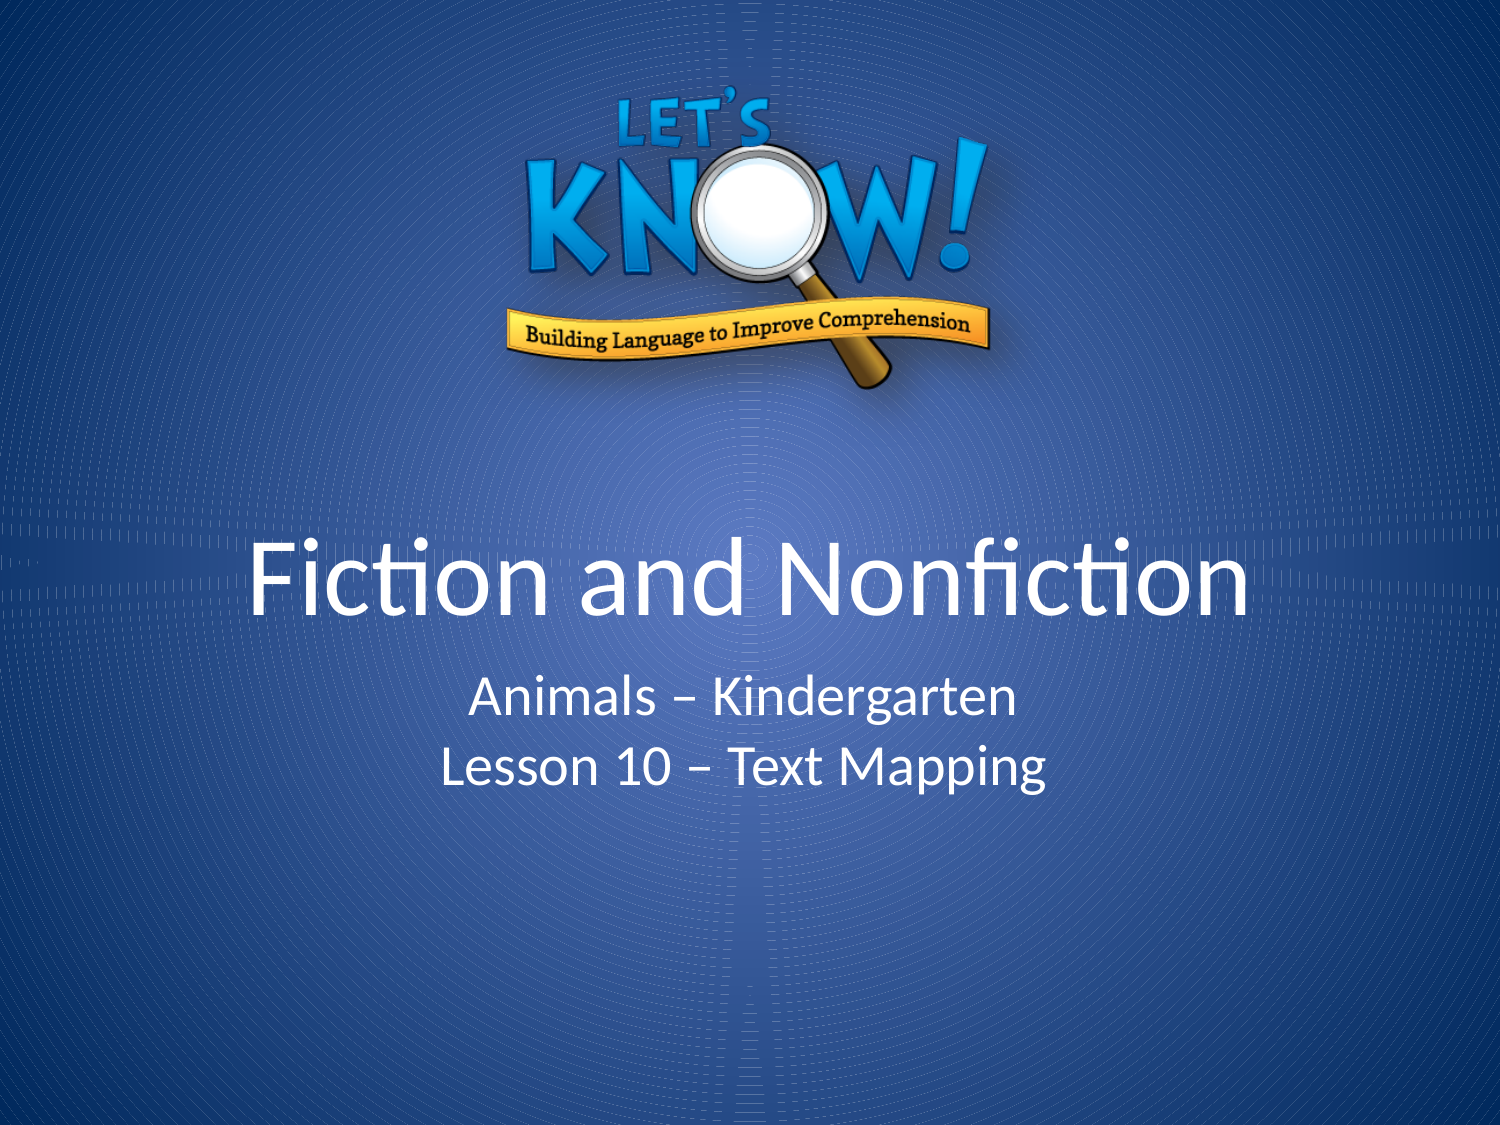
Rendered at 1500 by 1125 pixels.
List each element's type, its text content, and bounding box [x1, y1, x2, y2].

title Fiction and Nonfiction [112, 450, 1388, 692]
picture [487, 74, 1006, 397]
text_box Animals – Kindergarten Lesson 10 – Text Mapping [125, 649, 1363, 800]
